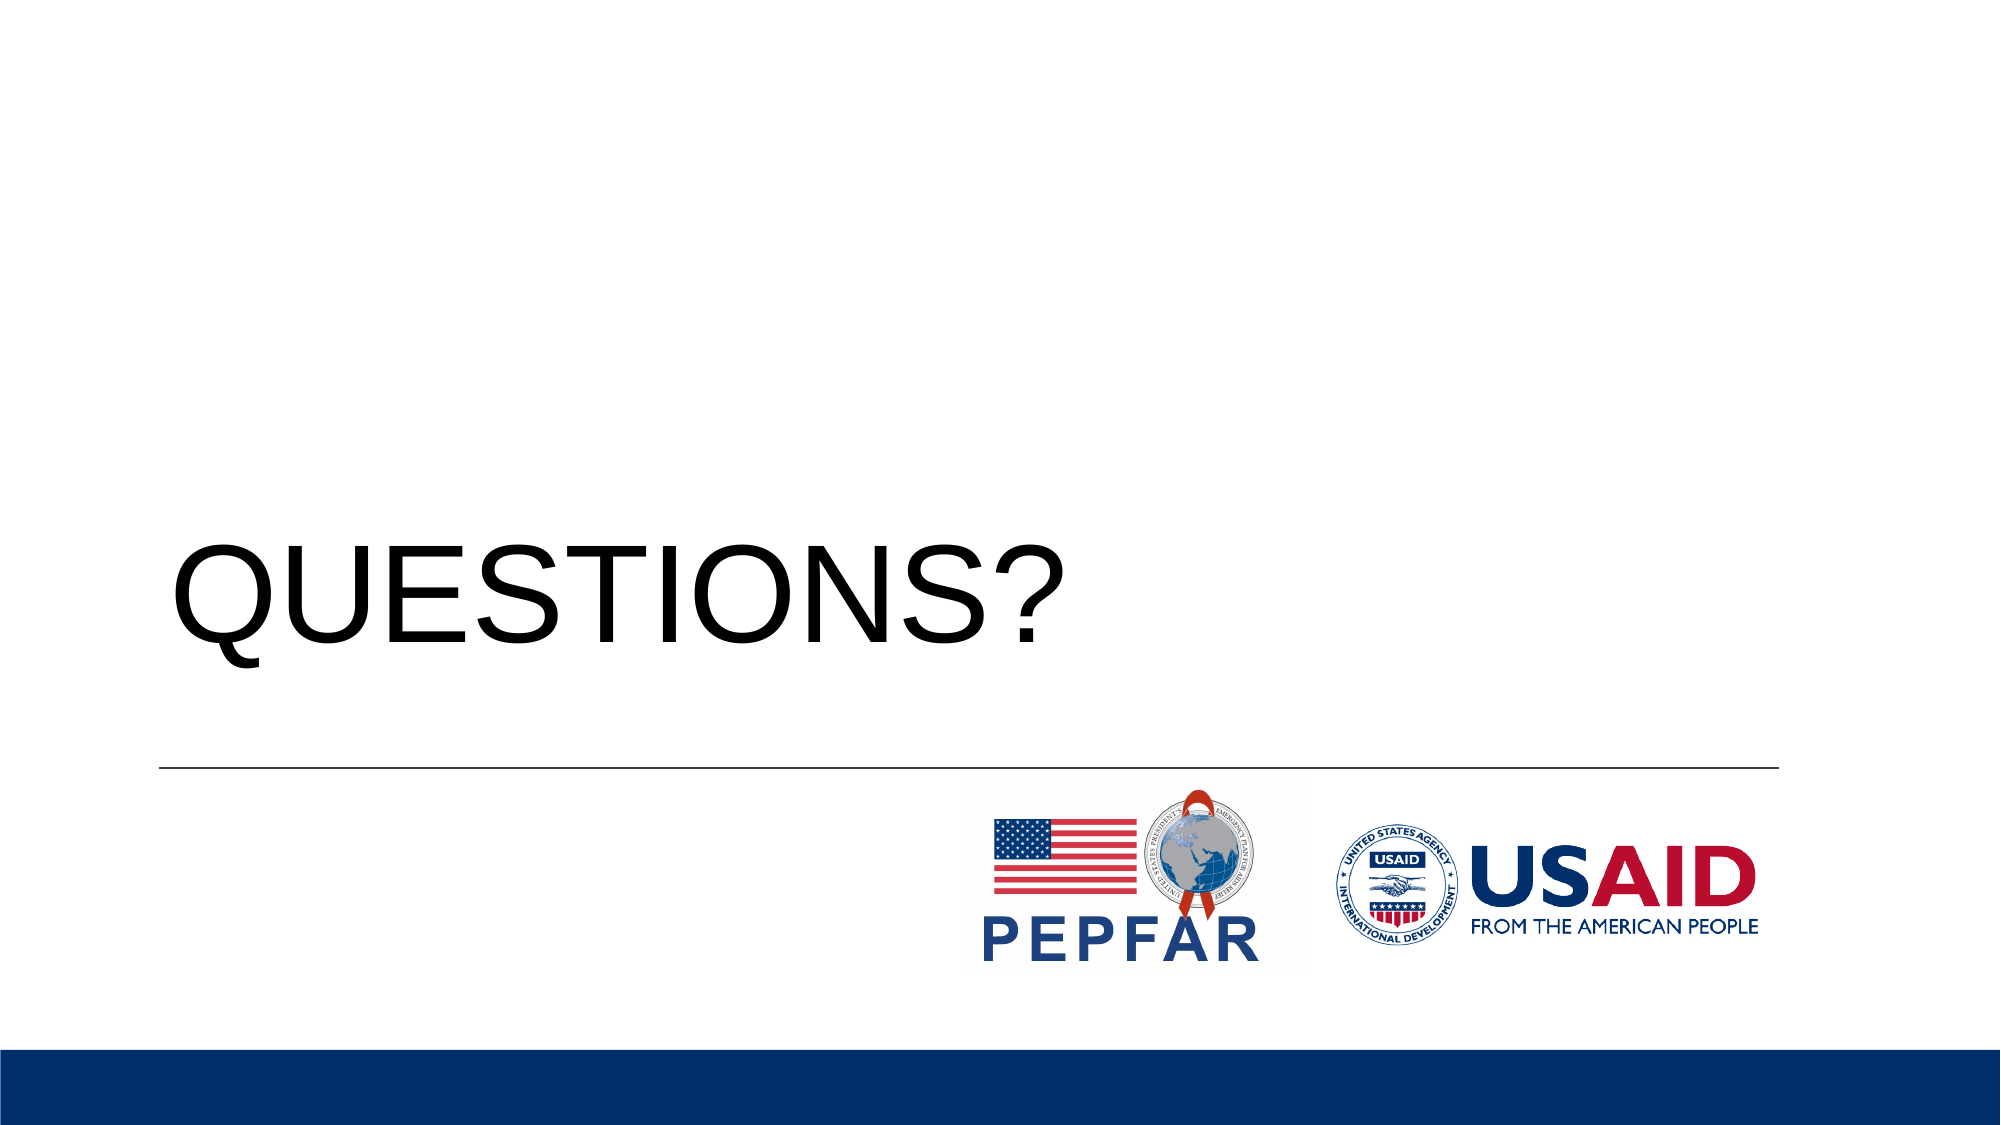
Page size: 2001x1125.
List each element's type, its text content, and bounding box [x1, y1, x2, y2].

title QUESTIONS? [154, 514, 1795, 710]
picture [960, 769, 1816, 994]
